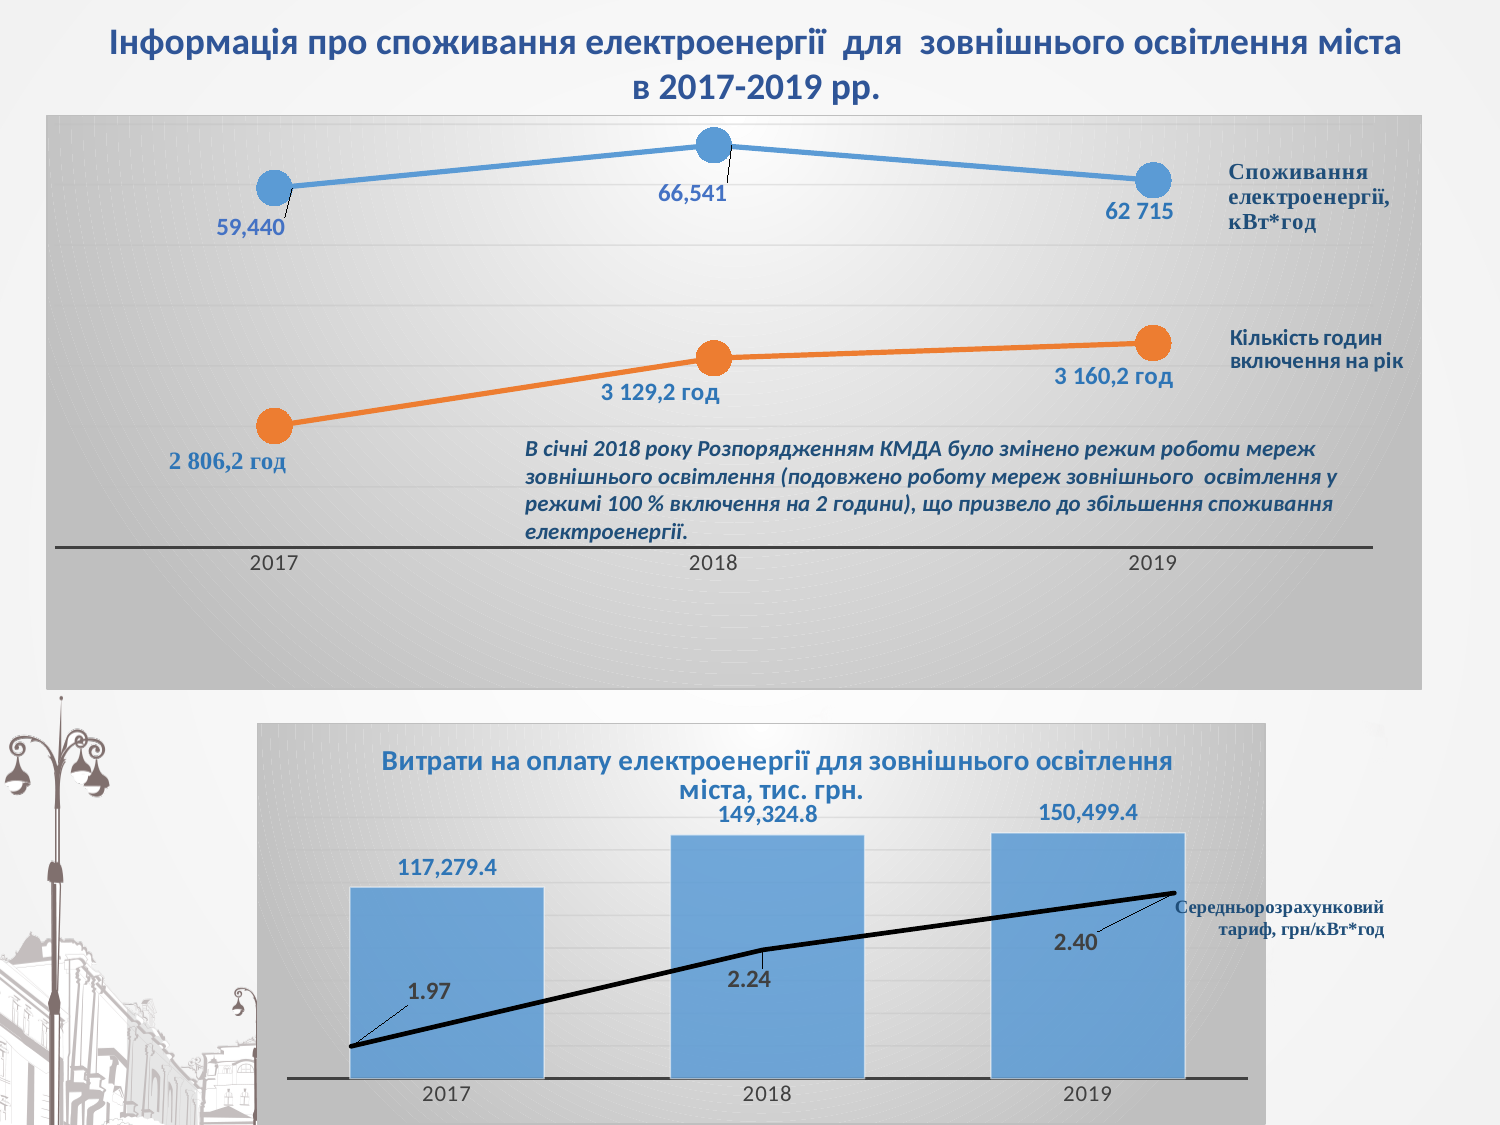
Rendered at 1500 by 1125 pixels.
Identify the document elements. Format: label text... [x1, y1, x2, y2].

picture [0, 0, 1500, 1125]
chart [46, 114, 1423, 690]
chart [90, 722, 1400, 1125]
text_box Інформація про споживання електроенергії для зовнішнього освітлення міста в 2017-2019 рр. [90, 9, 1423, 114]
